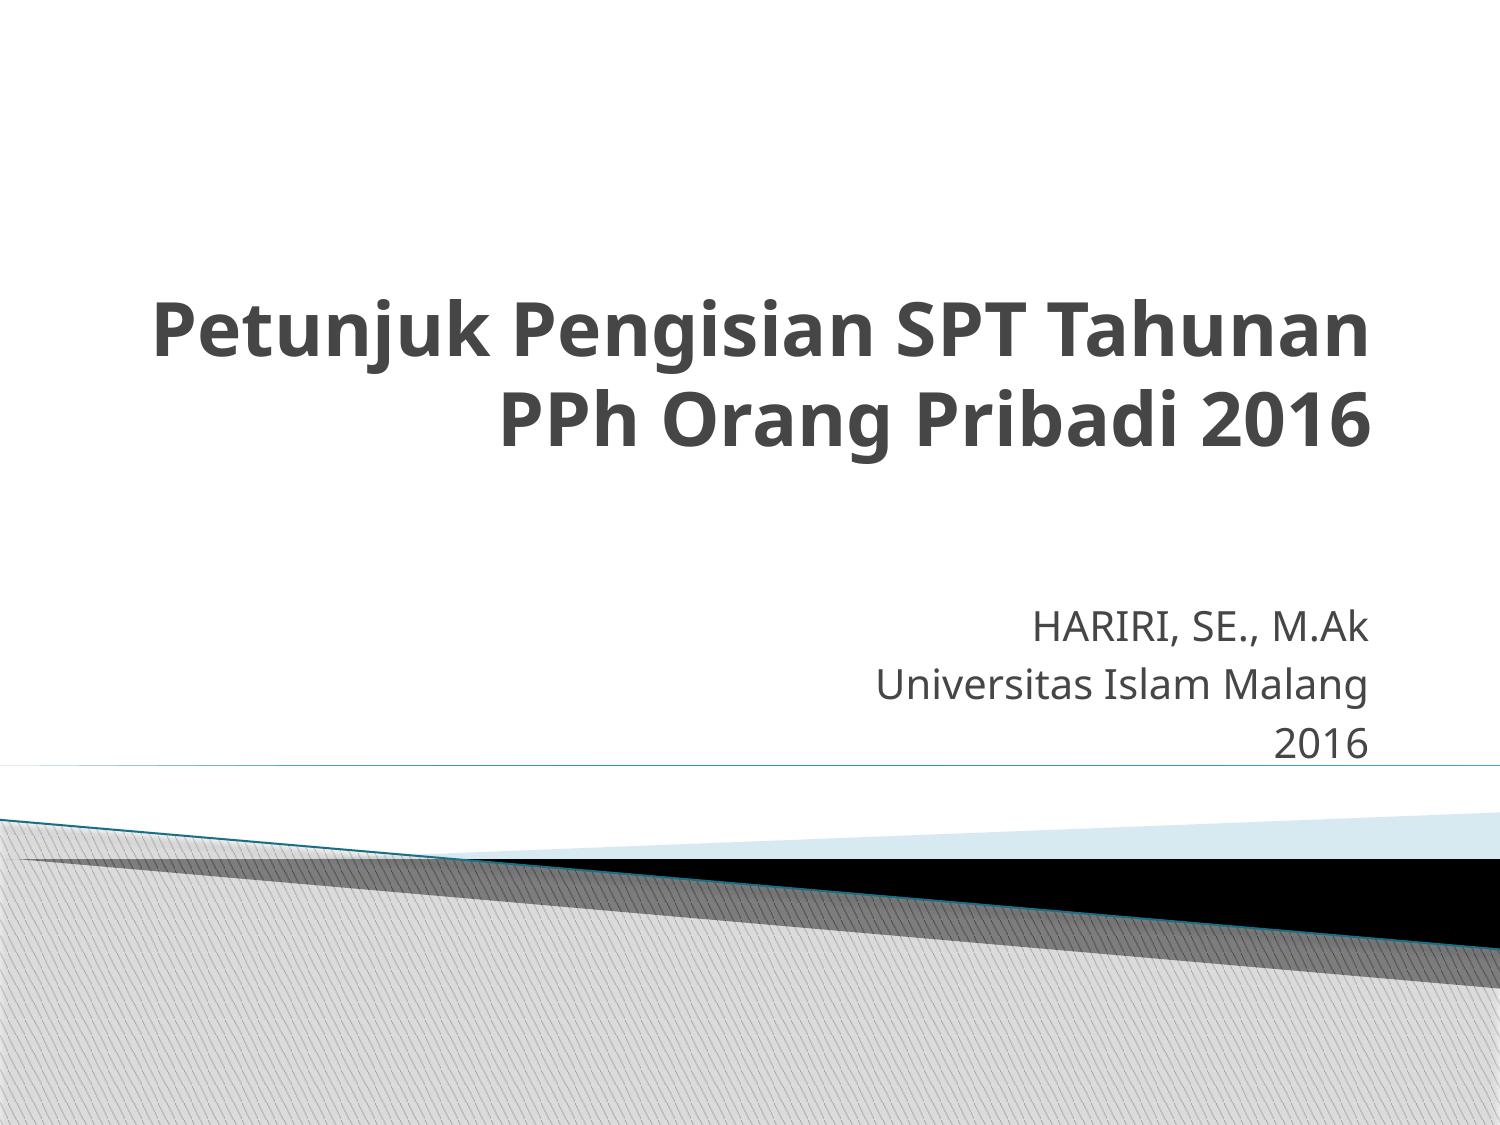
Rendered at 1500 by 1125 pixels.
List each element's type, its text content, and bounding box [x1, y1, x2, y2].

picture [5, 859, 1500, 989]
title Petunjuk Pengisian SPT Tahunan PPh Orang Pribadi 2016 [112, 222, 1388, 469]
subtitle HARIRI, SE., M.Ak Universitas Islam Malang 2016 [112, 592, 1388, 790]
